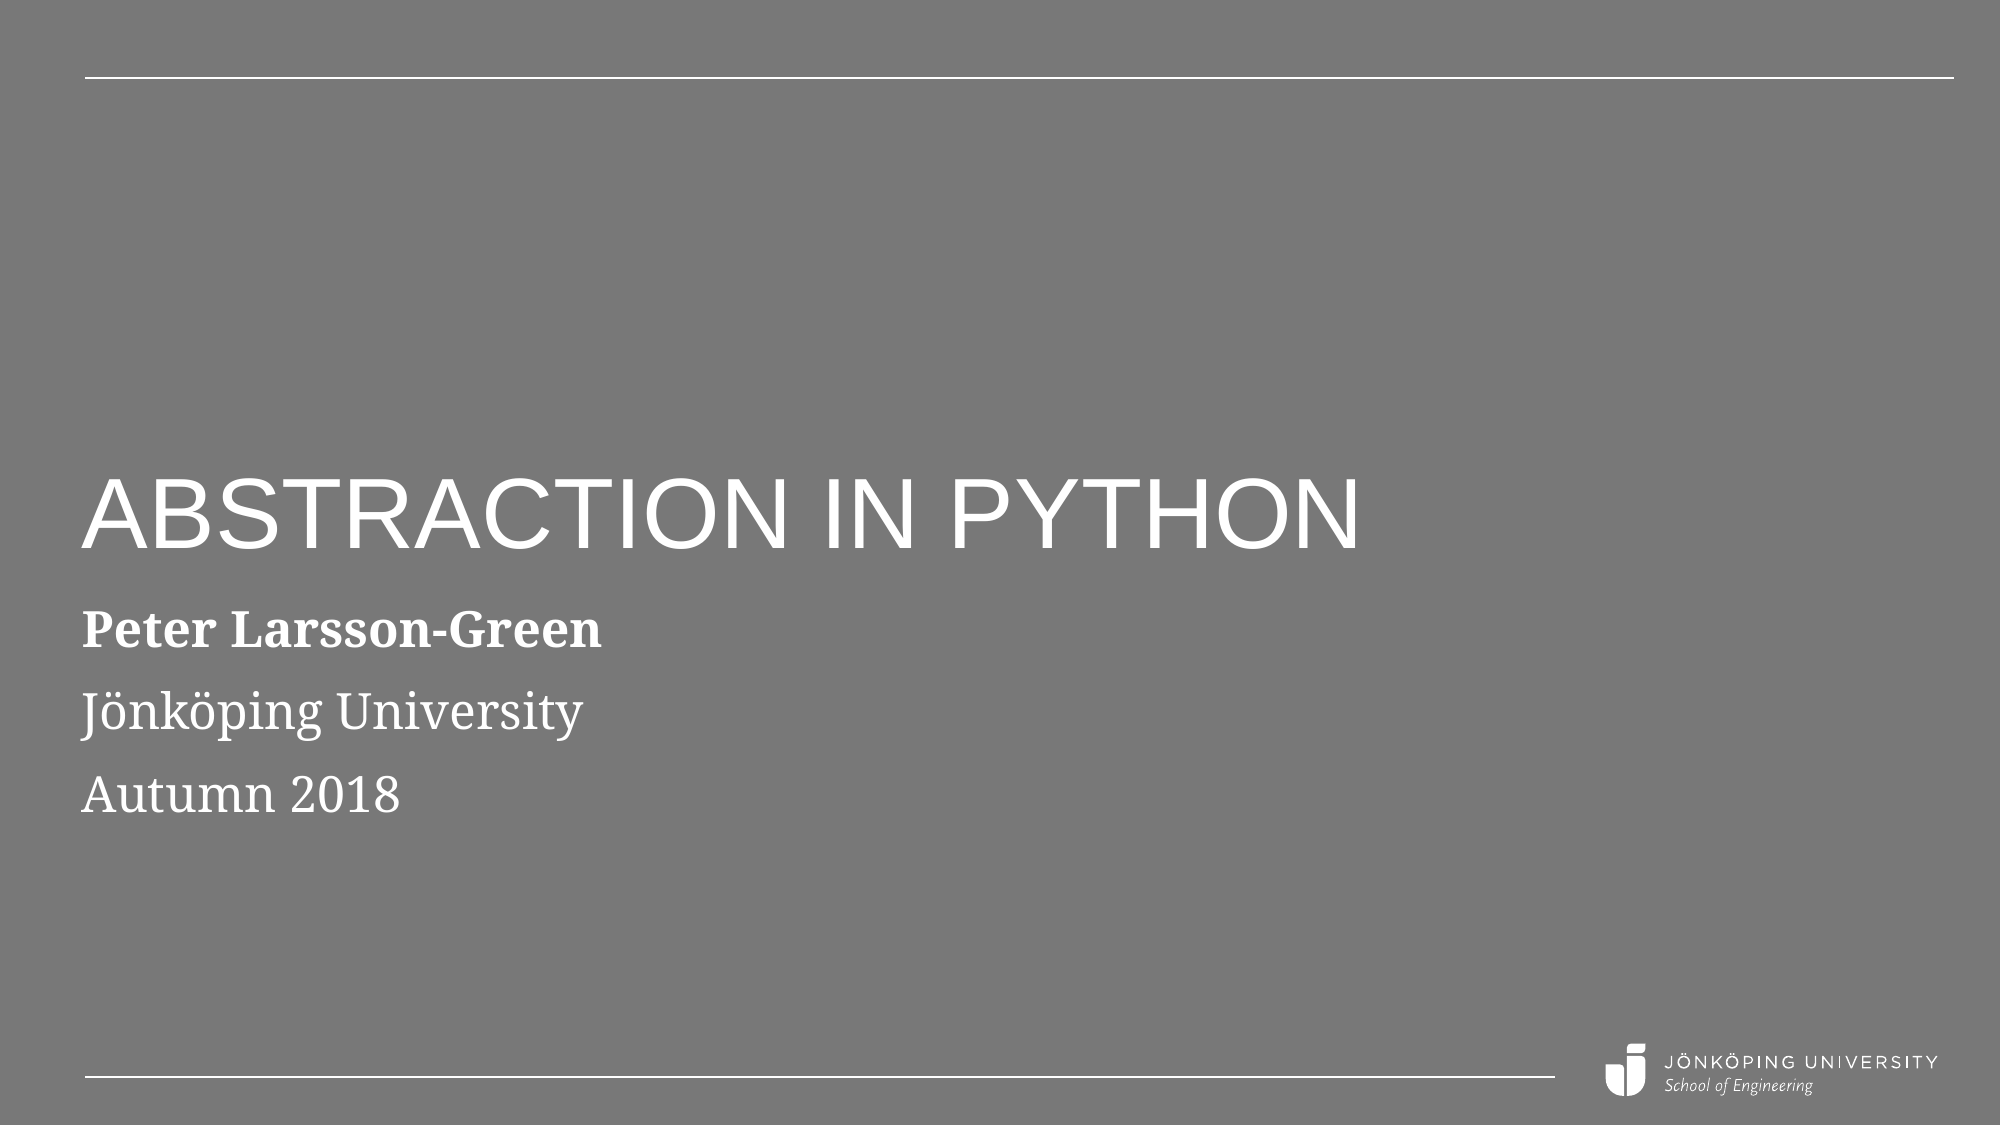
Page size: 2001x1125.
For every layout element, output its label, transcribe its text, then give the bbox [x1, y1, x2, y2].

subtitle Peter Larsson-Green Jönköping University Autumn 2018 [66, 590, 1954, 863]
title Abstraction in Python [66, 184, 1954, 576]
